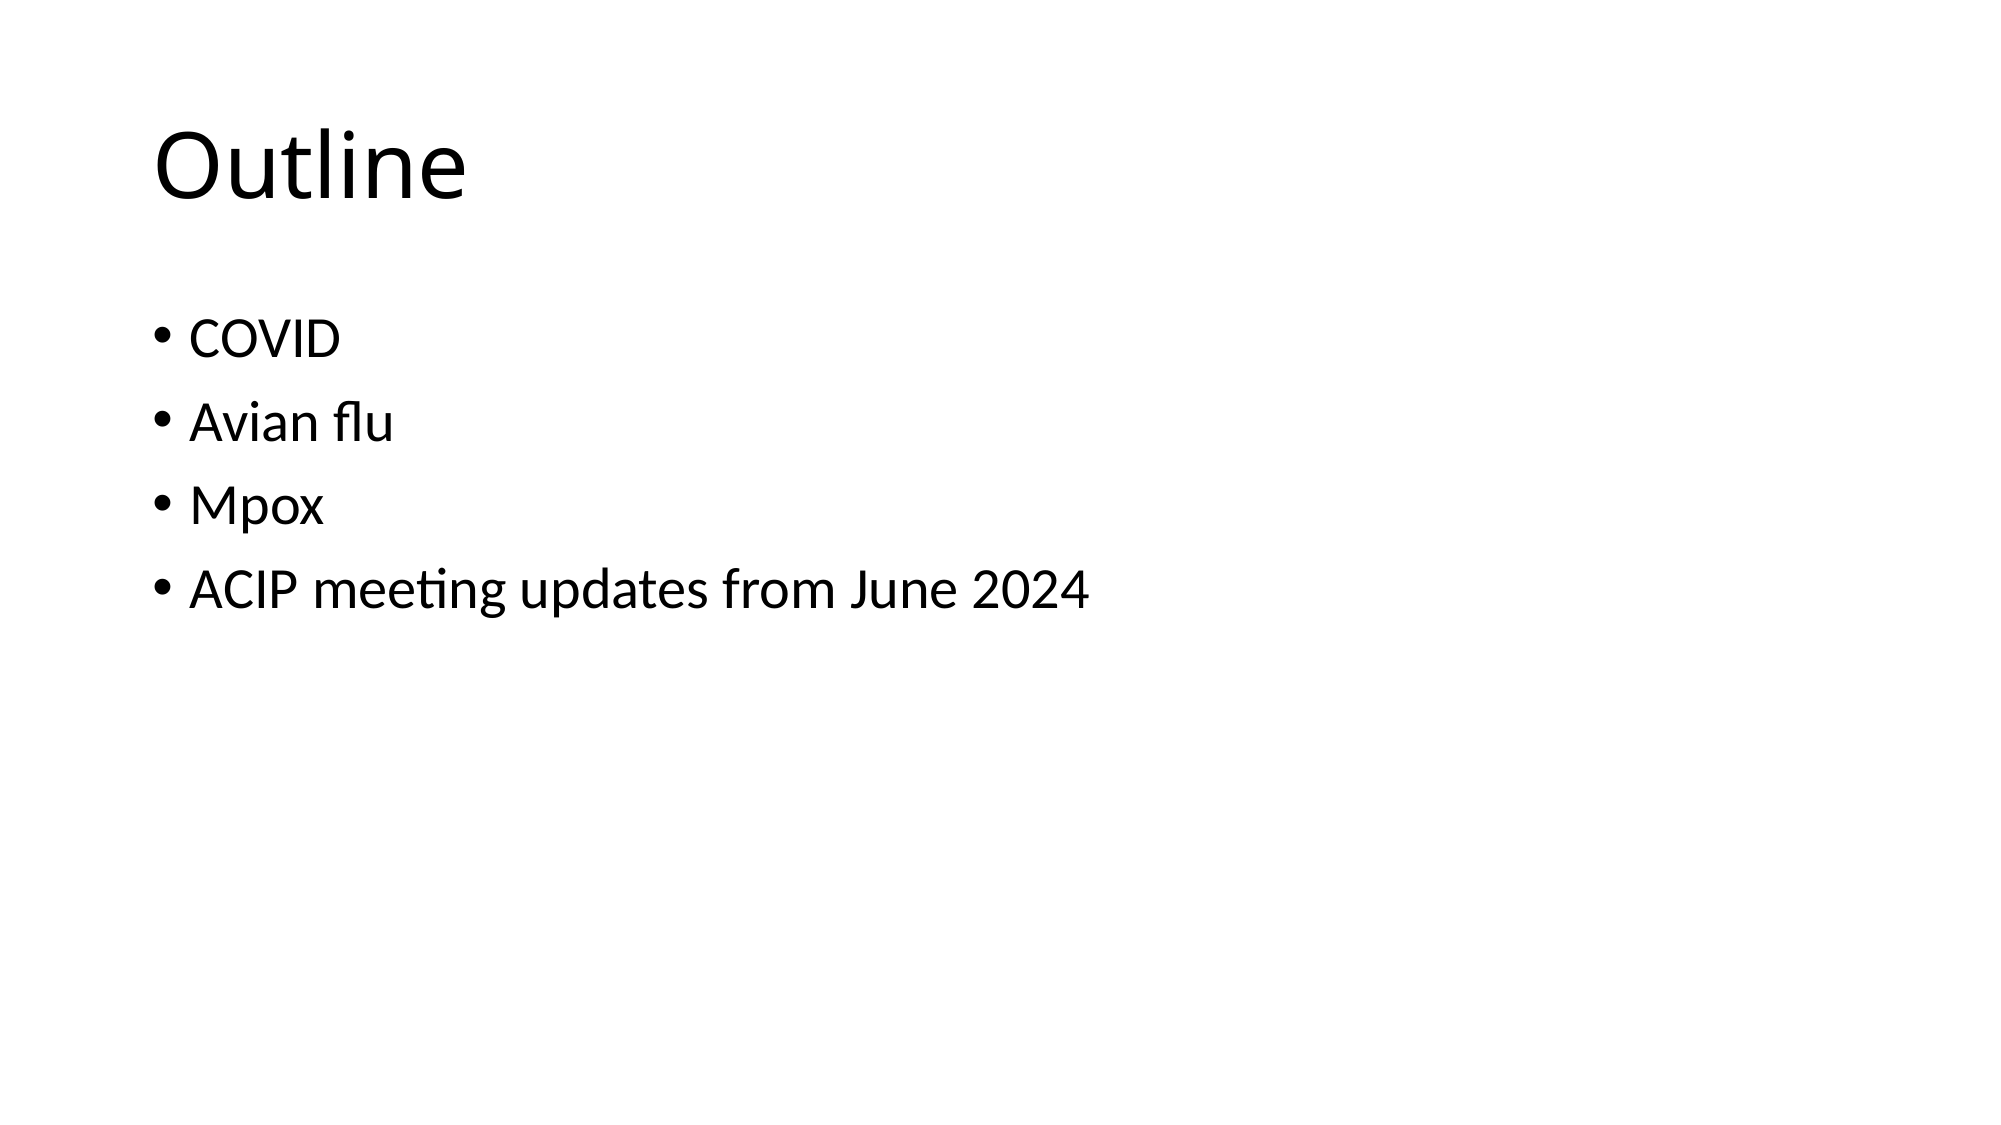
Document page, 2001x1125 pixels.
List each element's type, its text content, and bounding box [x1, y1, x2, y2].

title Outline [137, 59, 1863, 278]
list COVID Avian flu Mpox ACIP meeting updates from June 2024 [137, 299, 1863, 1014]
